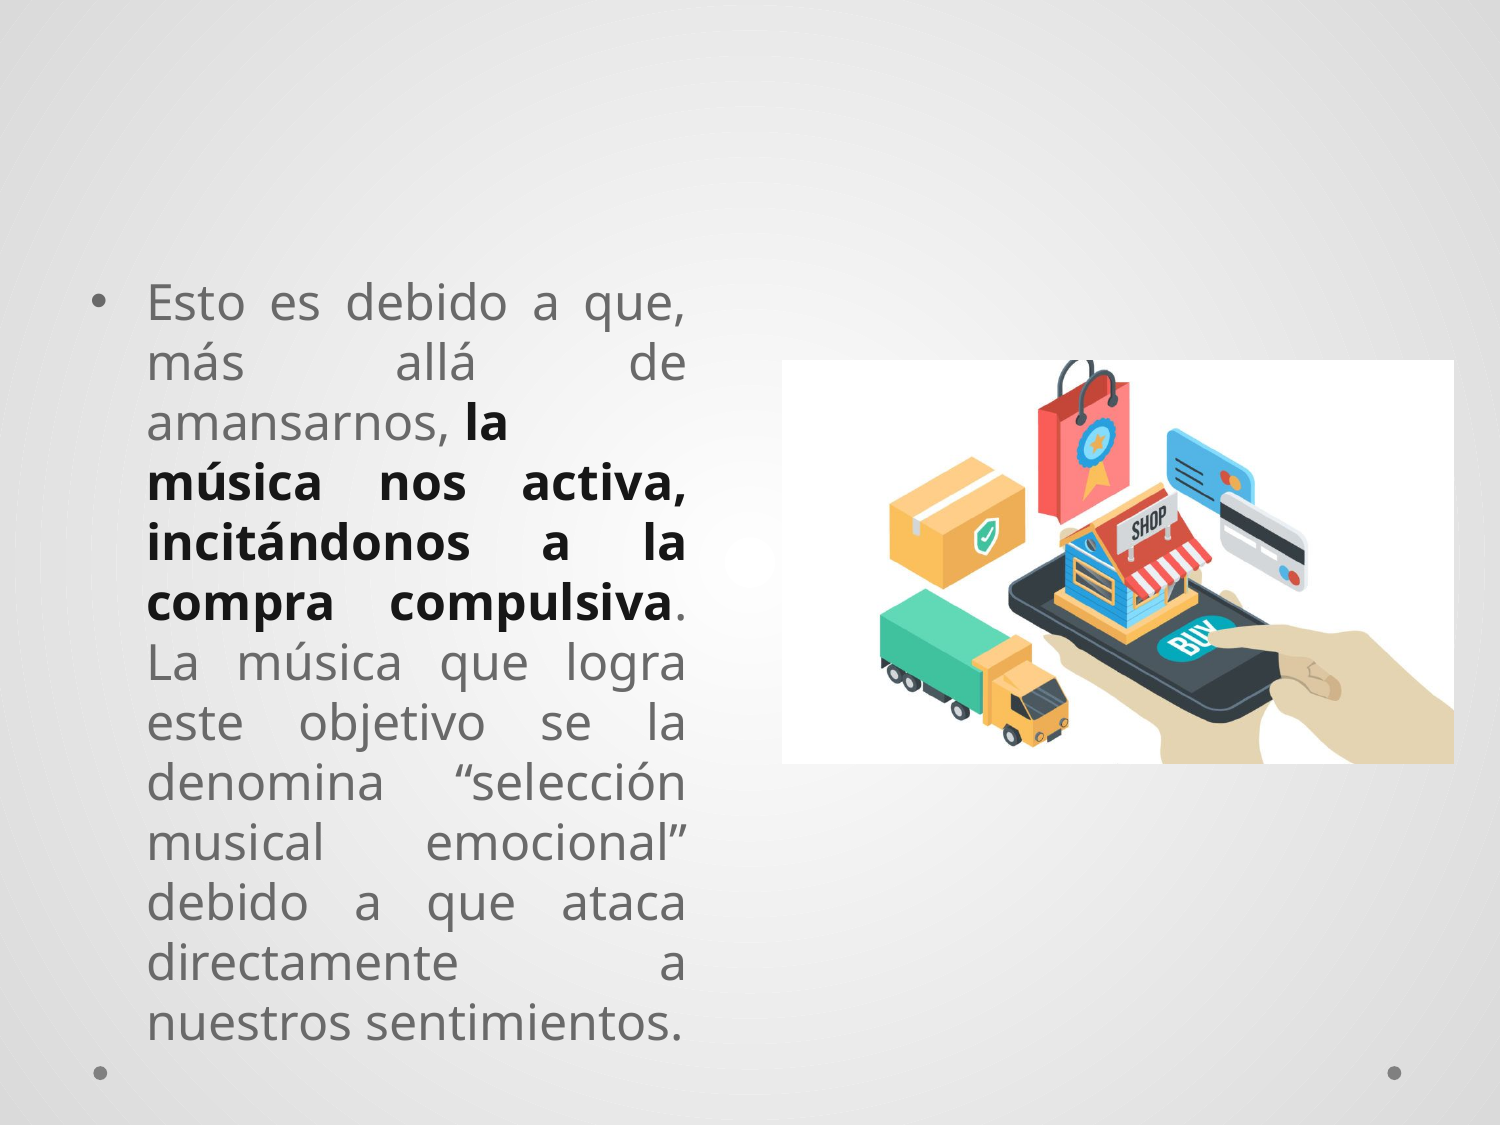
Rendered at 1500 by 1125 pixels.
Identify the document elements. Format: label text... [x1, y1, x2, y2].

list Esto es debido a que, más allá de amansarnos, la música nos activa, incitándonos a la compra compulsiva. La música que logra este objetivo se la denomina “selección musical emocional” debido a que ataca directamente a nuestros sentimientos. [75, 262, 703, 1005]
picture [781, 360, 1454, 765]
